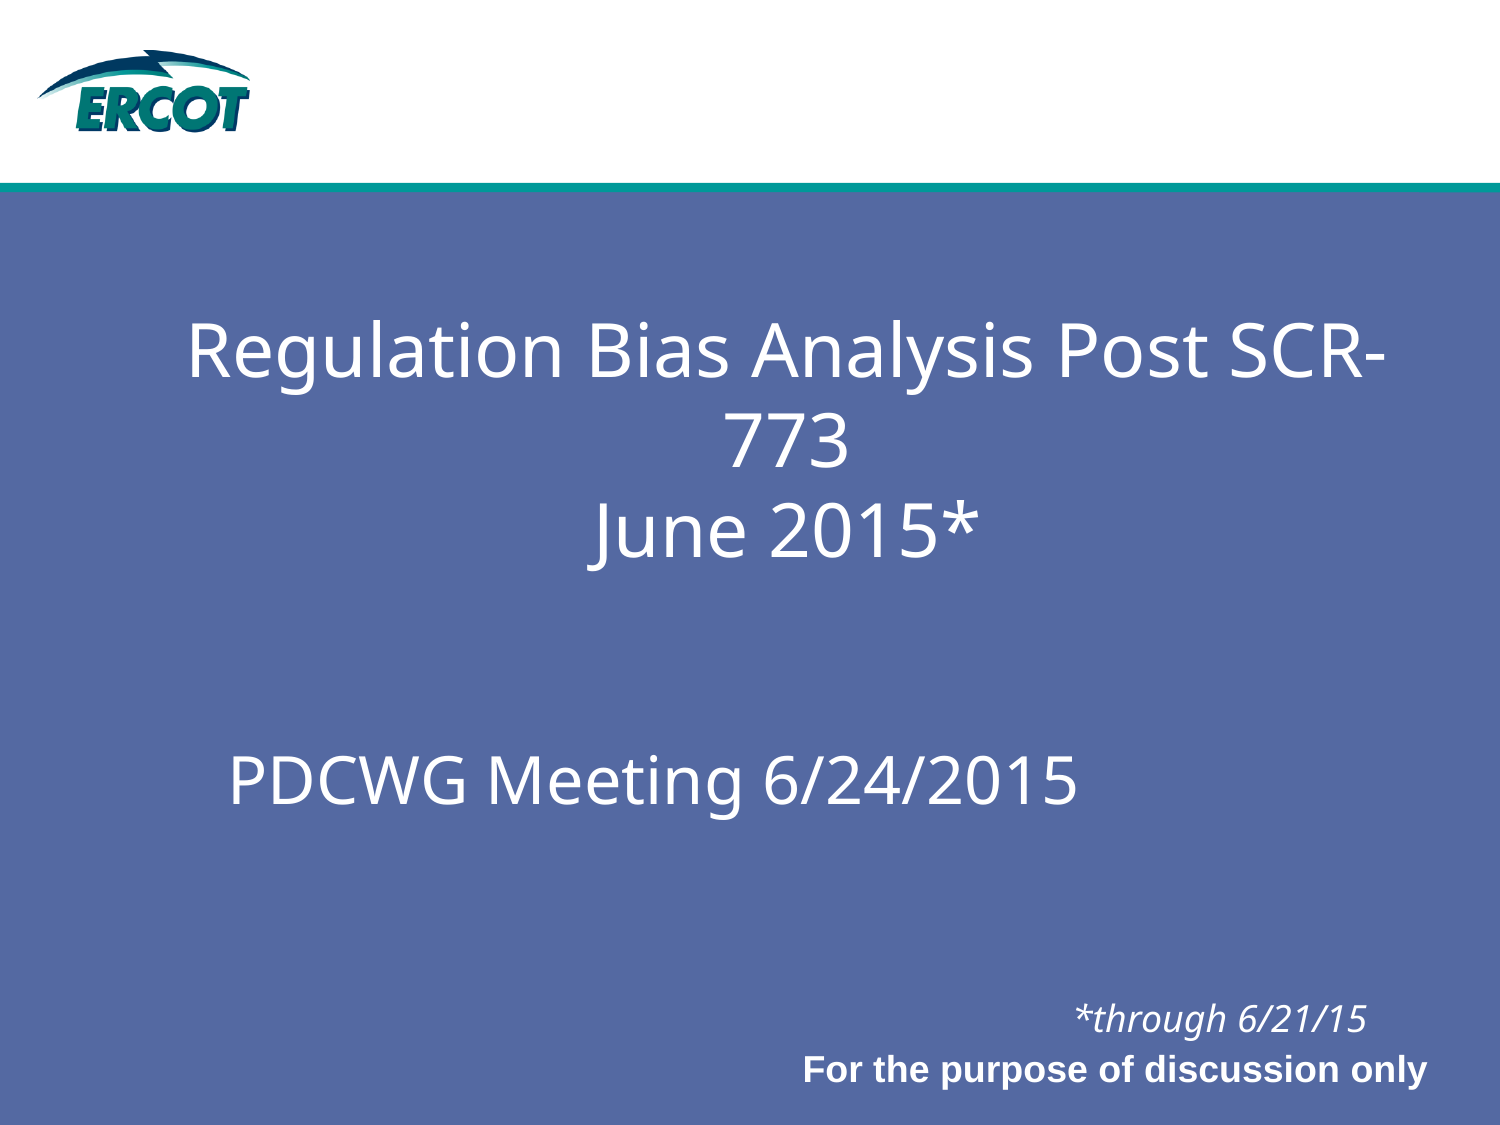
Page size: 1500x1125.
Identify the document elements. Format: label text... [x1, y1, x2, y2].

footer For the purpose of discussion only [787, 1037, 1500, 1101]
text_box *through 6/21/15 [1057, 987, 1438, 1088]
title Regulation Bias Analysis Post SCR-773 June 2015* [137, 324, 1438, 551]
picture [37, 50, 250, 136]
subtitle PDCWG Meeting 6/24/2015 [212, 637, 1438, 813]
